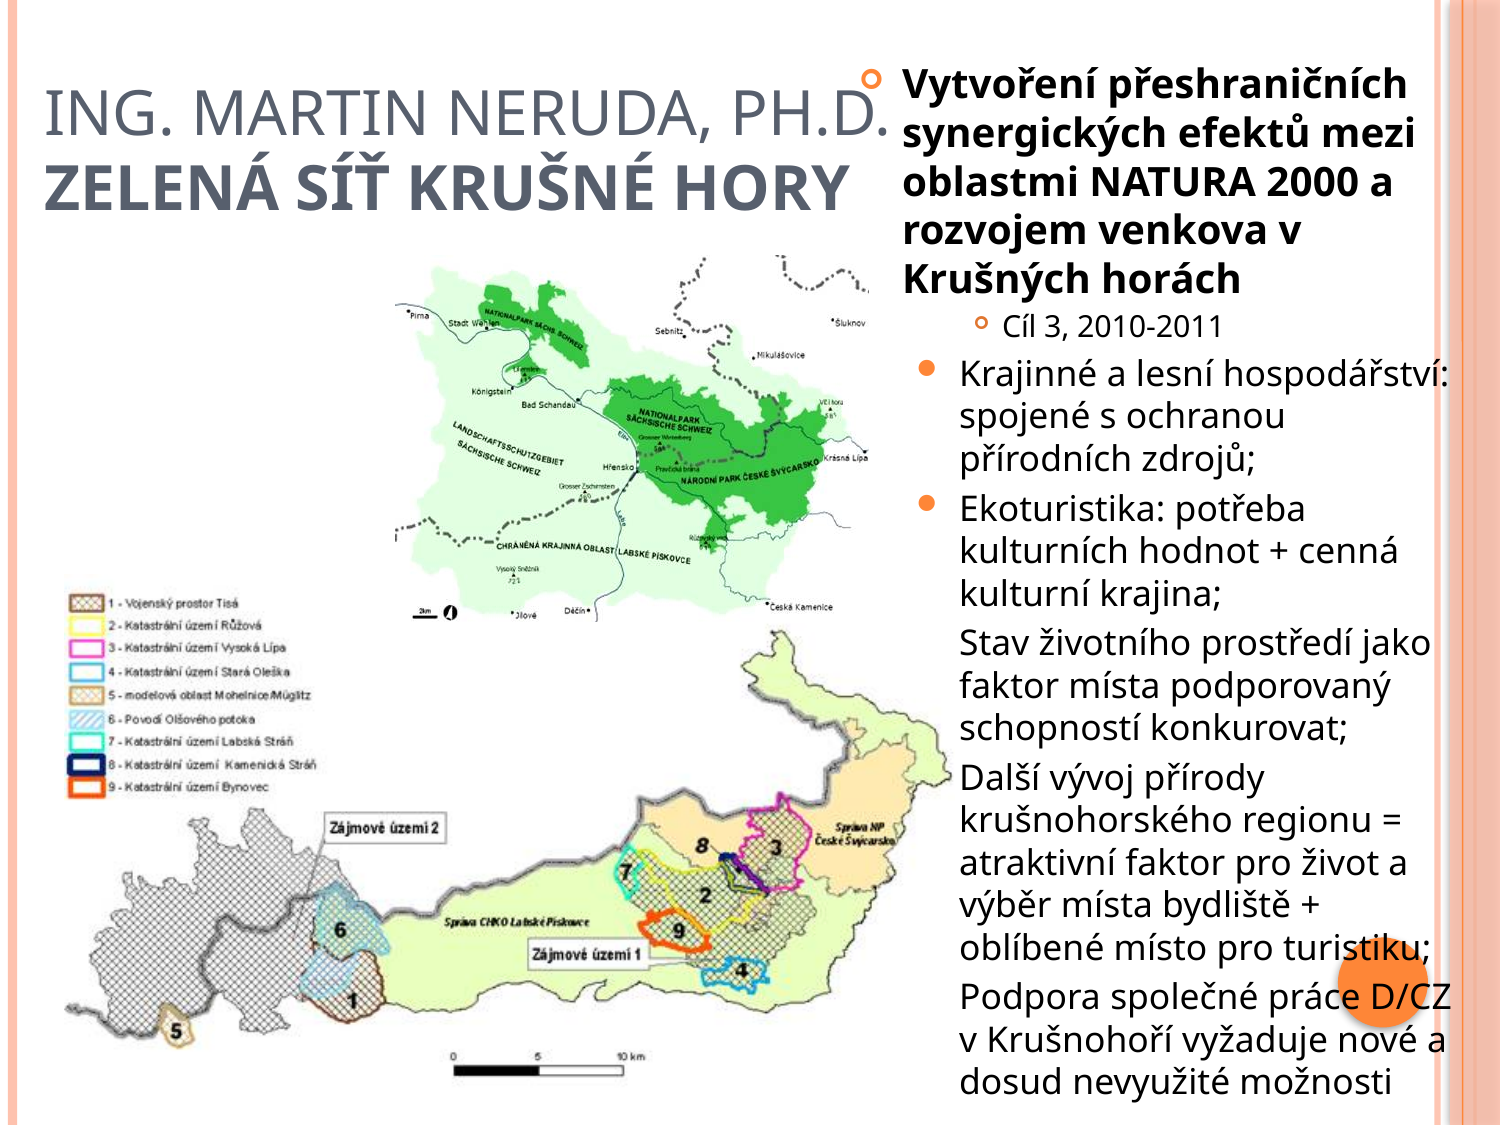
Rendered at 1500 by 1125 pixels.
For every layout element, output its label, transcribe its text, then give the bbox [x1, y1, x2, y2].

picture [64, 254, 955, 1109]
title Ing. Martin neruda, ph.d. Zelená síť Krušné hory [29, 42, 1255, 231]
list Vytvoření přeshraničních synergických efektů mezi oblastmi NATURA 2000 a rozvojem venkova v Krušných horách Cíl 3, 2010-2011 Krajinné a lesní hospodářství: spojené s ochranou přírodních zdrojů; Ekoturistika: potřeba kulturních hodnot + cenná kulturní krajina; Stav životního prostředí jako faktor místa podporovaný schopností konkurovat; Další vývoj přírody krušnohorského regionu = atraktivní faktor pro život a výběr místa bydliště + oblíbené místo pro turistiku; Podpora společné práce D/CZ v Krušnohoří vyžaduje nové a dosud nevyužité možnosti [844, 51, 1483, 1125]
